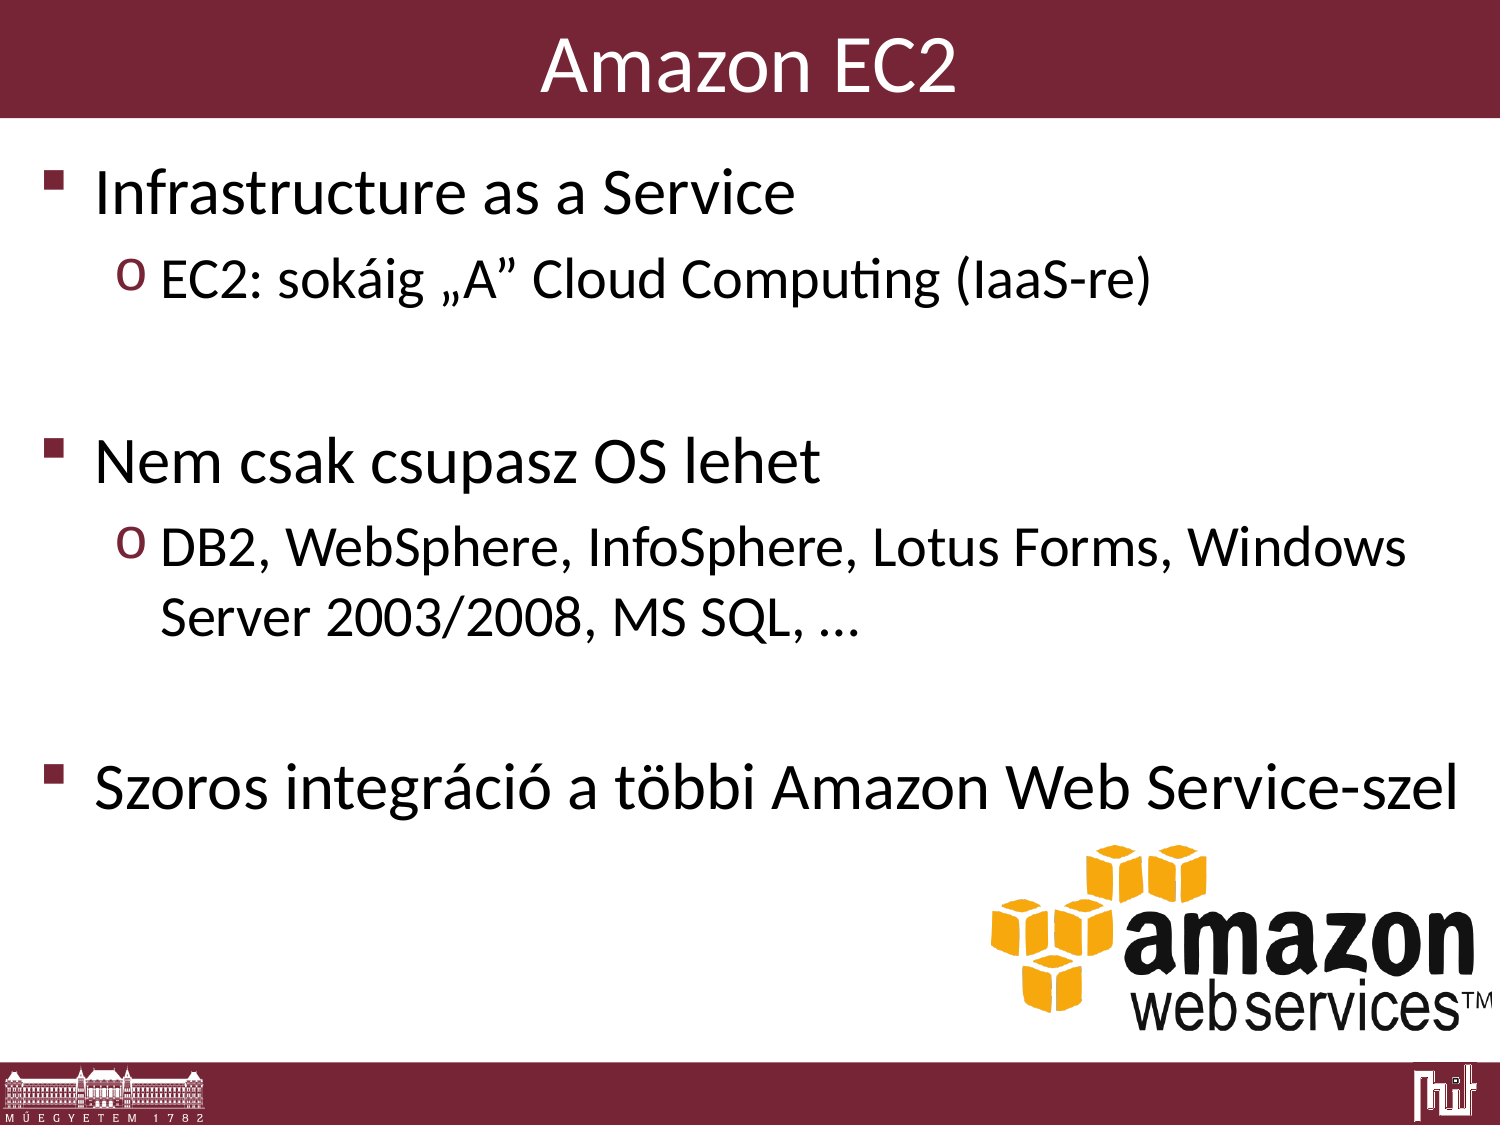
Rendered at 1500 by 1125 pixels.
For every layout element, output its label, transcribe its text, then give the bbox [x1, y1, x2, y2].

picture [3, 1064, 205, 1122]
picture [1413, 1062, 1477, 1124]
title Amazon EC2 [0, 0, 1500, 119]
list Infrastructure as a Service EC2: sokáig „A” Cloud Computing (IaaS-re) Nem csak csupasz OS lehet DB2, WebSphere, InfoSphere, Lotus Forms, Windows Server 2003/2008, MS SQL, … Szoros integráció a többi Amazon Web Service-szel [23, 140, 1477, 1048]
picture [991, 845, 1492, 1031]
